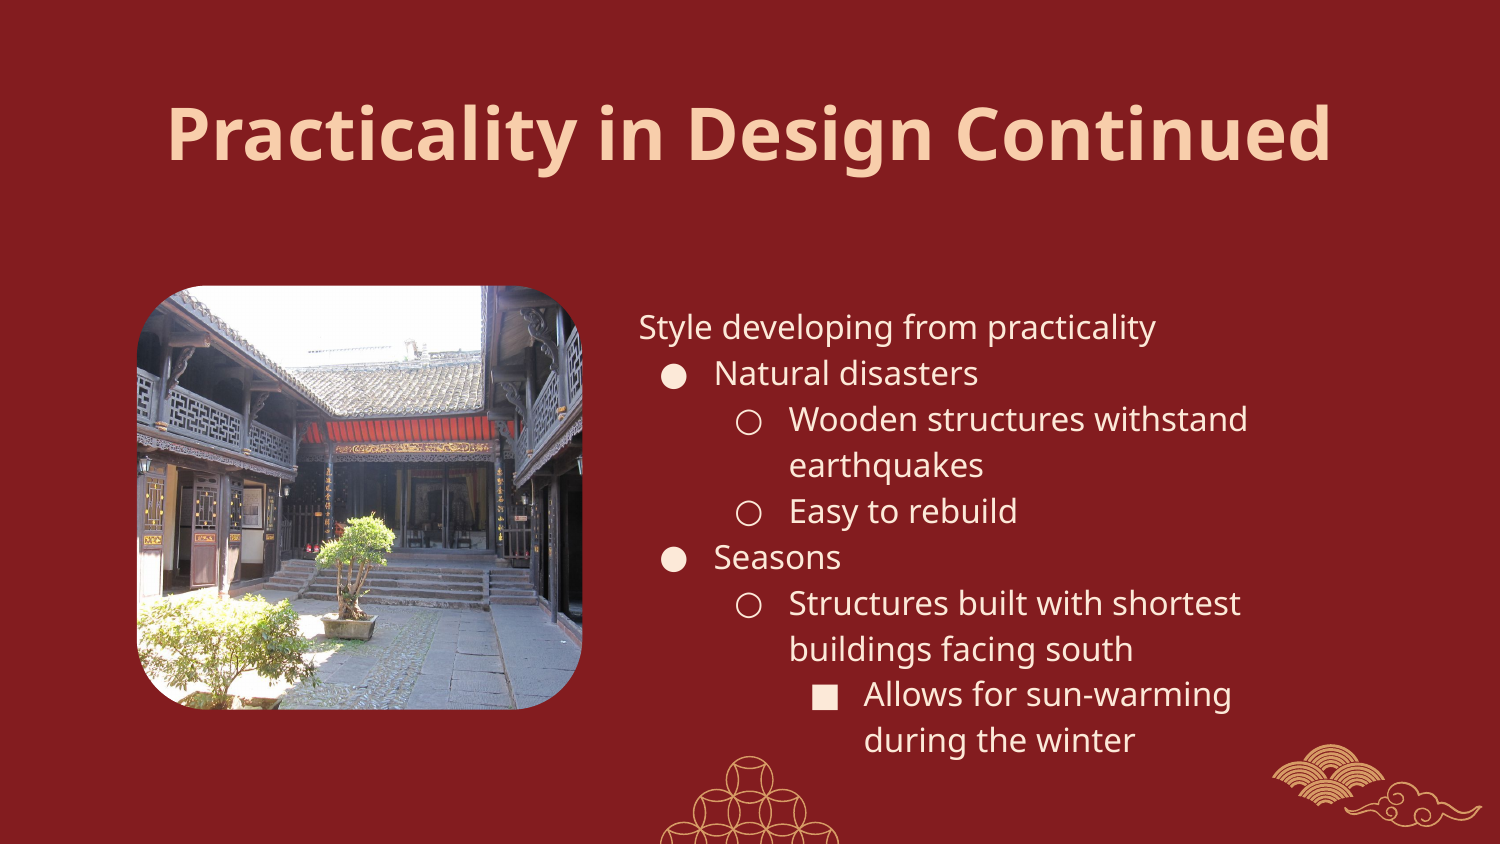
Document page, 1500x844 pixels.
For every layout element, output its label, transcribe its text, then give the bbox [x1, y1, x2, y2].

picture [136, 285, 583, 710]
title Practicality in Design Continued [118, 72, 1382, 268]
list Style developing from practicality Natural disasters Wooden structures withstand earthquakes Easy to rebuild Seasons Structures built with shortest buildings facing south Allows for sun-warming during the winter [623, 285, 1306, 685]
